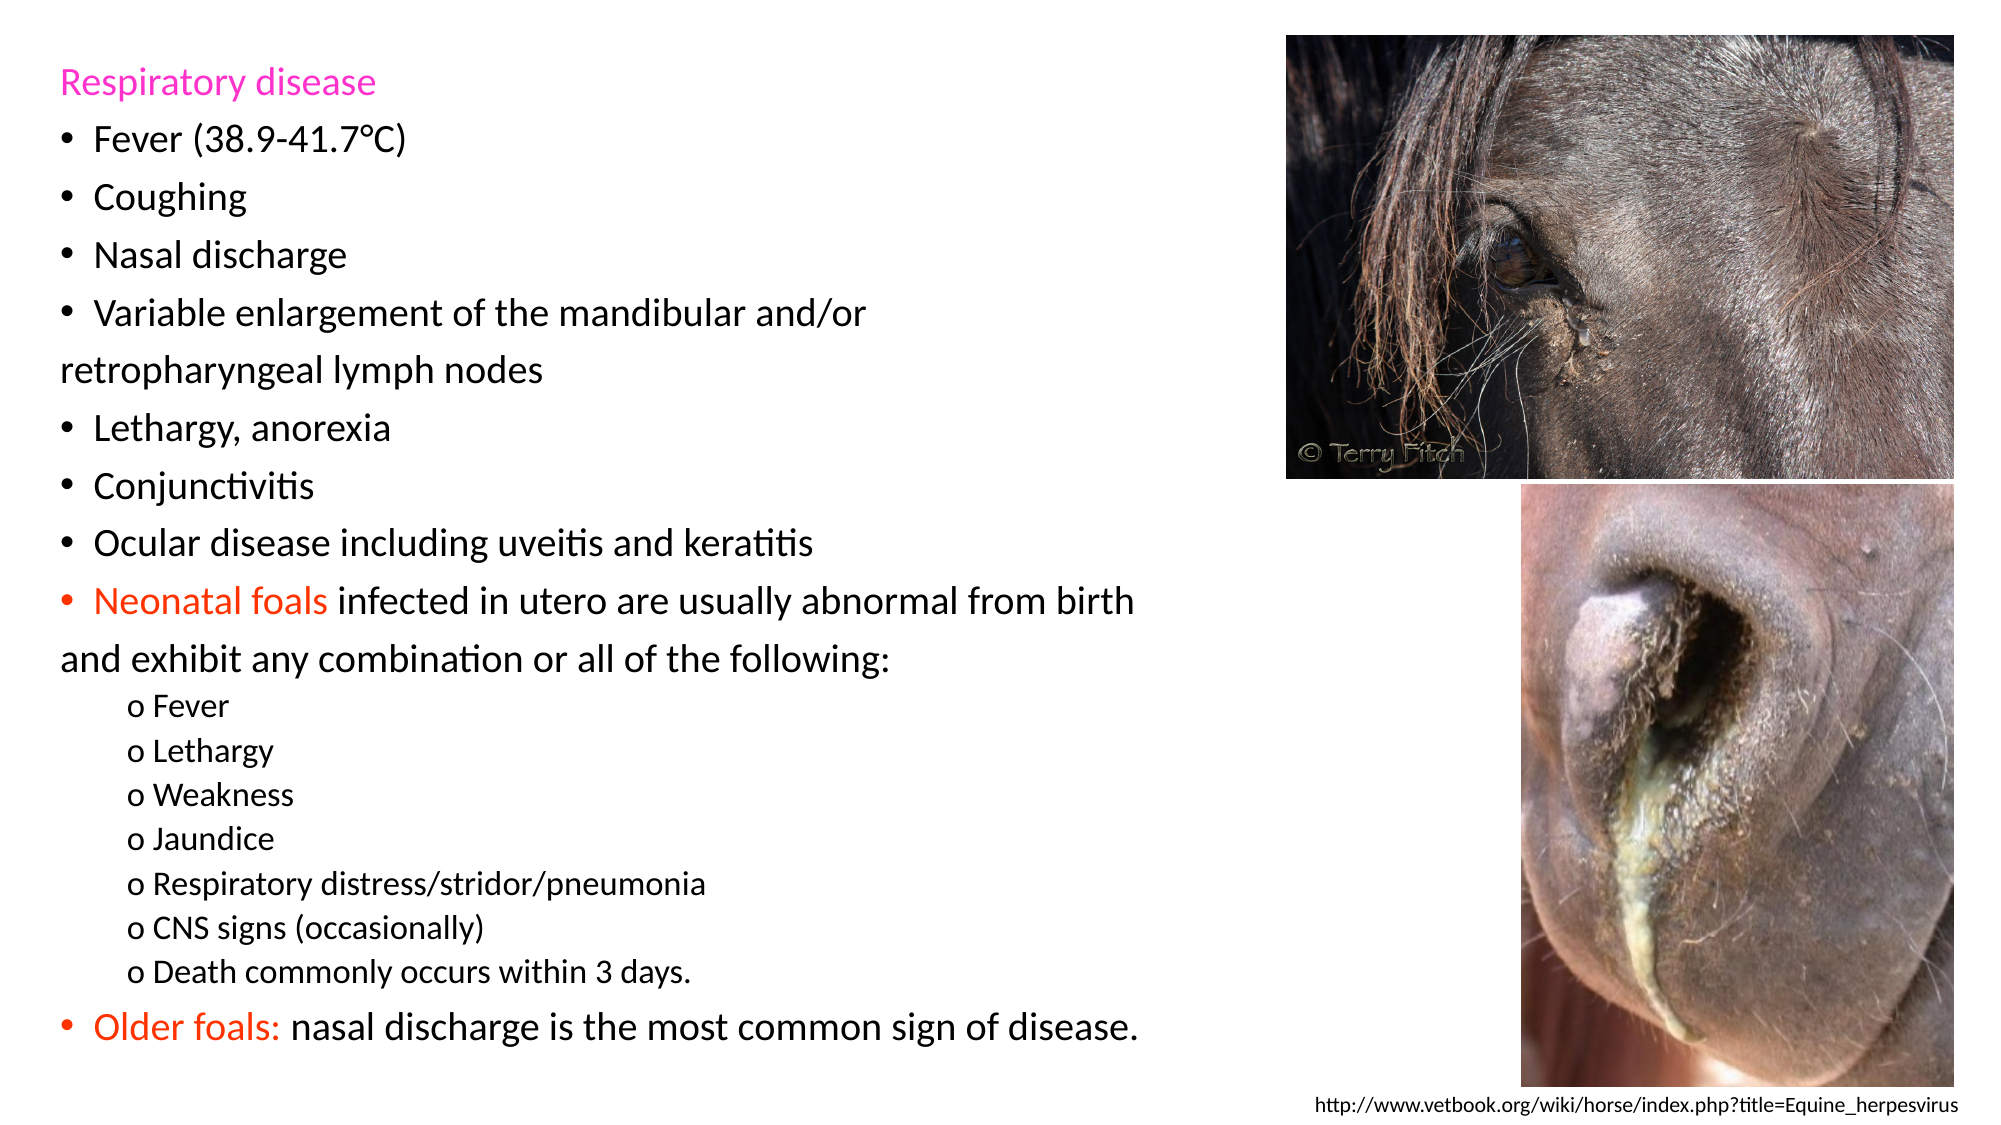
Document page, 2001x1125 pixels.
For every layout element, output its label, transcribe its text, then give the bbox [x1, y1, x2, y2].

picture [1286, 35, 1954, 479]
picture [1521, 484, 1954, 1087]
text_box http://www.vetbook.org/wiki/horse/index.php?title=Equine_herpesvirus [1299, 1083, 2000, 1125]
list Respiratory disease Fever (38.9-41.7°C) Coughing Nasal discharge Variable enlargement of the mandibular and/or retropharyngeal lymph nodes Lethargy, anorexia Conjunctivitis Ocular disease including uveitis and keratitis Neonatal foals infected in utero are usually abnormal from birth and exhibit any combination or all of the following: o Fever o Lethargy o Weakness o Jaundice o Respiratory distress/stridor/pneumonia o CNS signs (occasionally) o Death commonly occurs within 3 days. Older foals: nasal discharge is the most common sign of disease. [45, 53, 1771, 1066]
